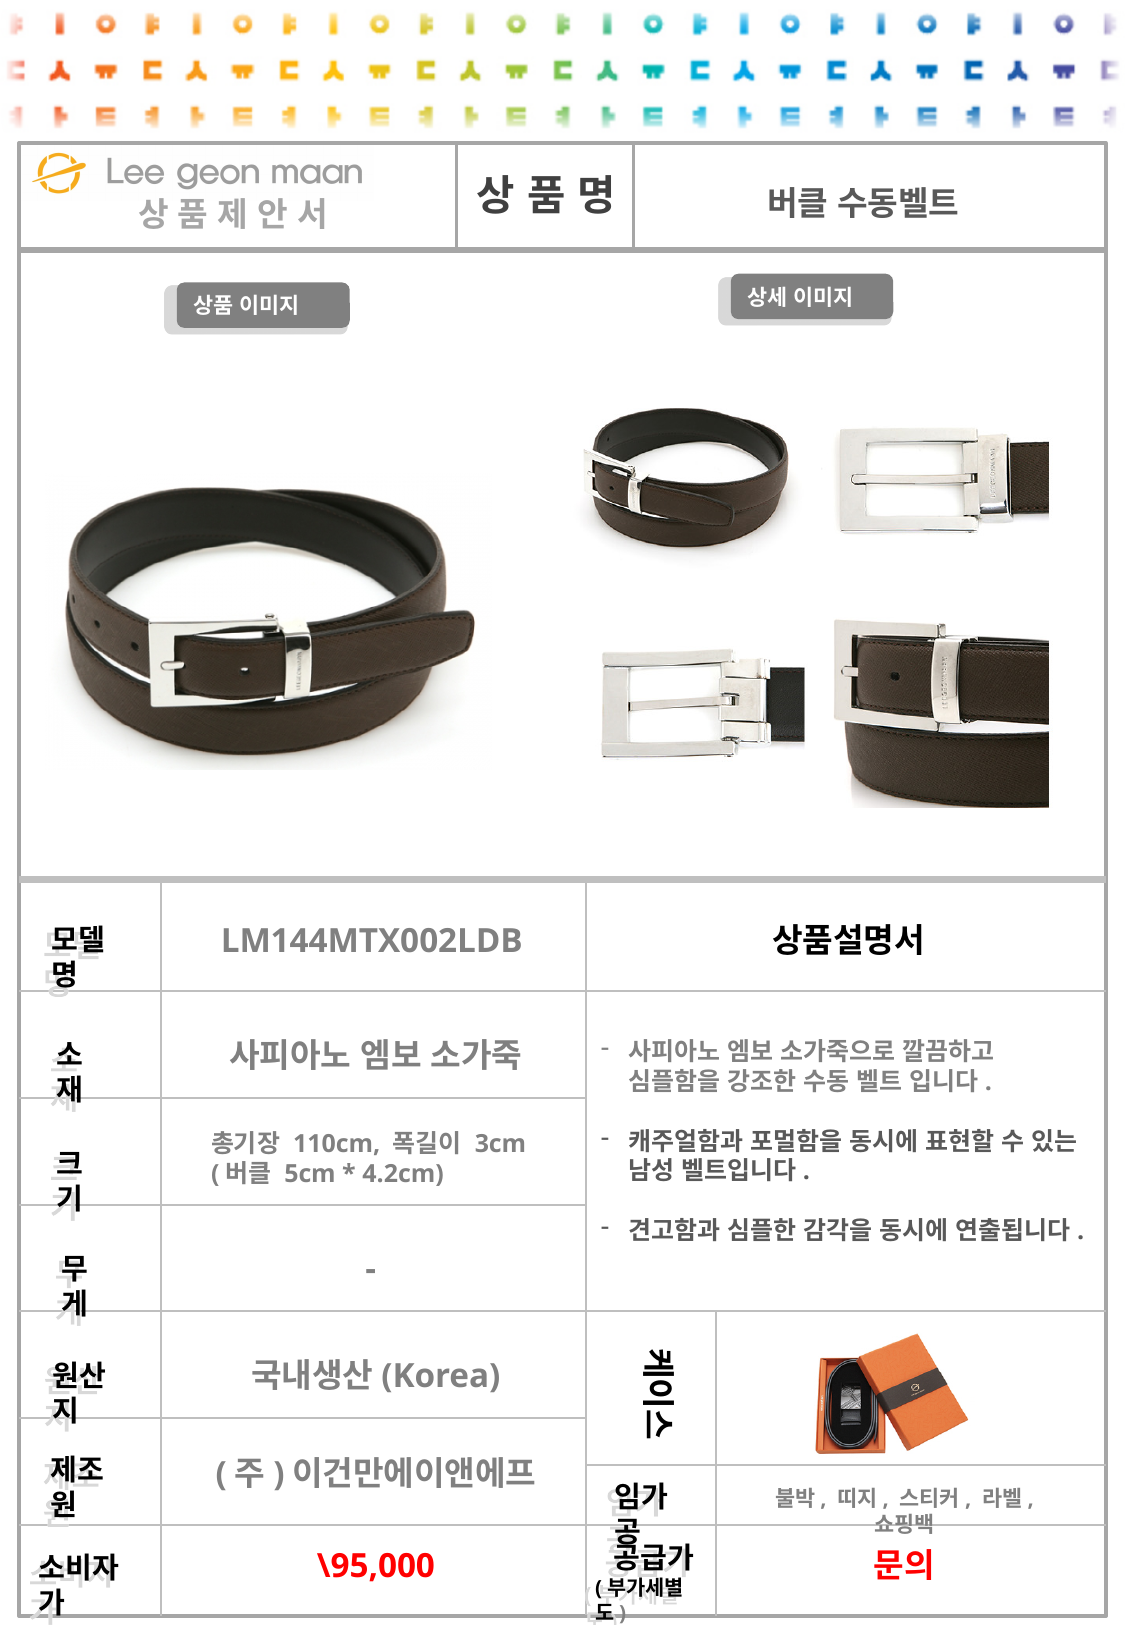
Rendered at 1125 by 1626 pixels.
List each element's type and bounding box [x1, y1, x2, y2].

picture [33, 30, 1093, 107]
picture [44, 473, 496, 770]
text_box [0, 140, 1125, 1617]
picture [562, 393, 1061, 813]
picture [810, 1327, 977, 1462]
